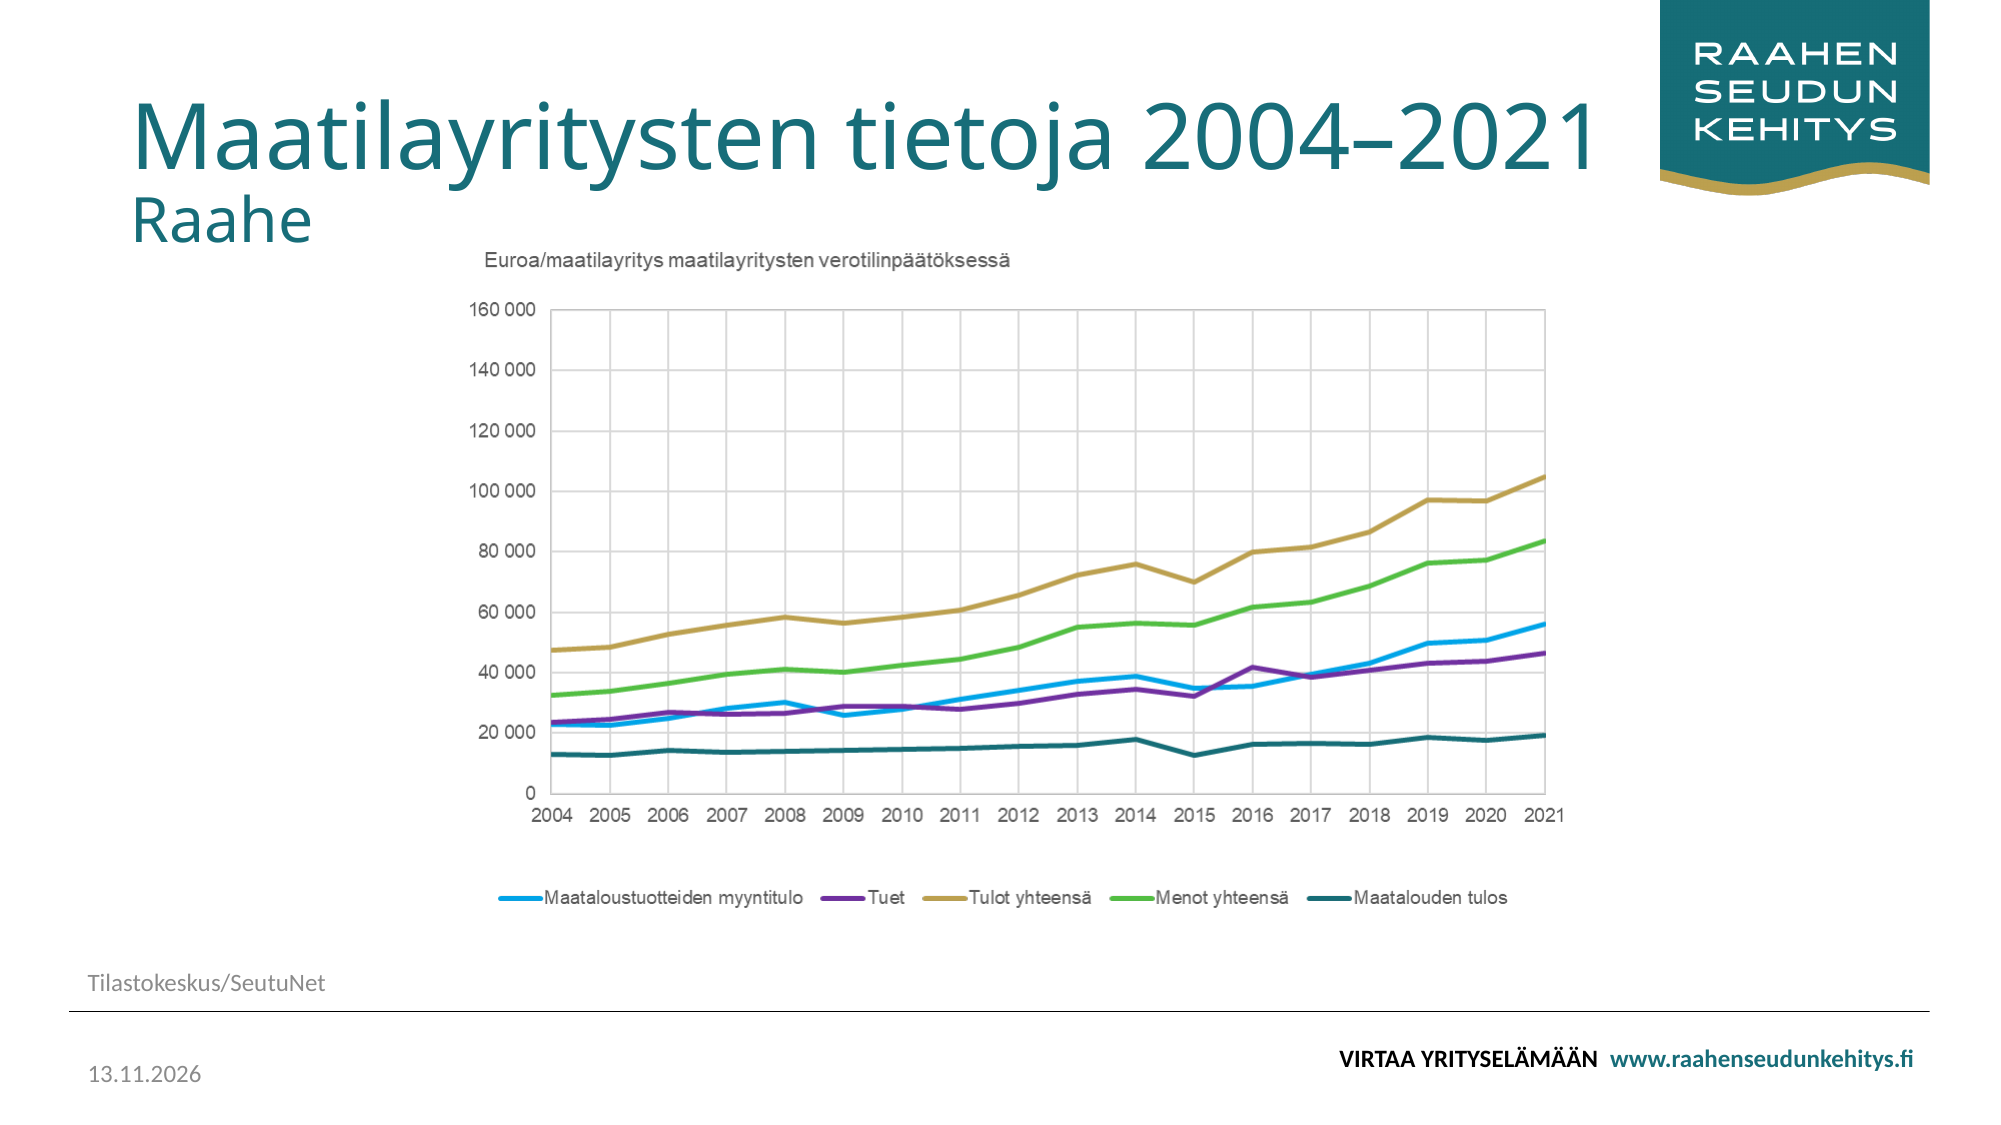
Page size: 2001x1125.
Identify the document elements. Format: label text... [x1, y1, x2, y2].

title Maatilayritysten tietoja 2004–2021 Raahe [115, 64, 1638, 283]
footer Tilastokeskus/SeutuNet [72, 951, 748, 1012]
slide_number VIRTAA YRITYSELÄMÄÄN www.raahenseudunkehitys.fi [1313, 1042, 1930, 1103]
picture [422, 196, 1578, 928]
picture [1660, 0, 1930, 197]
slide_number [72, 1042, 523, 1103]
